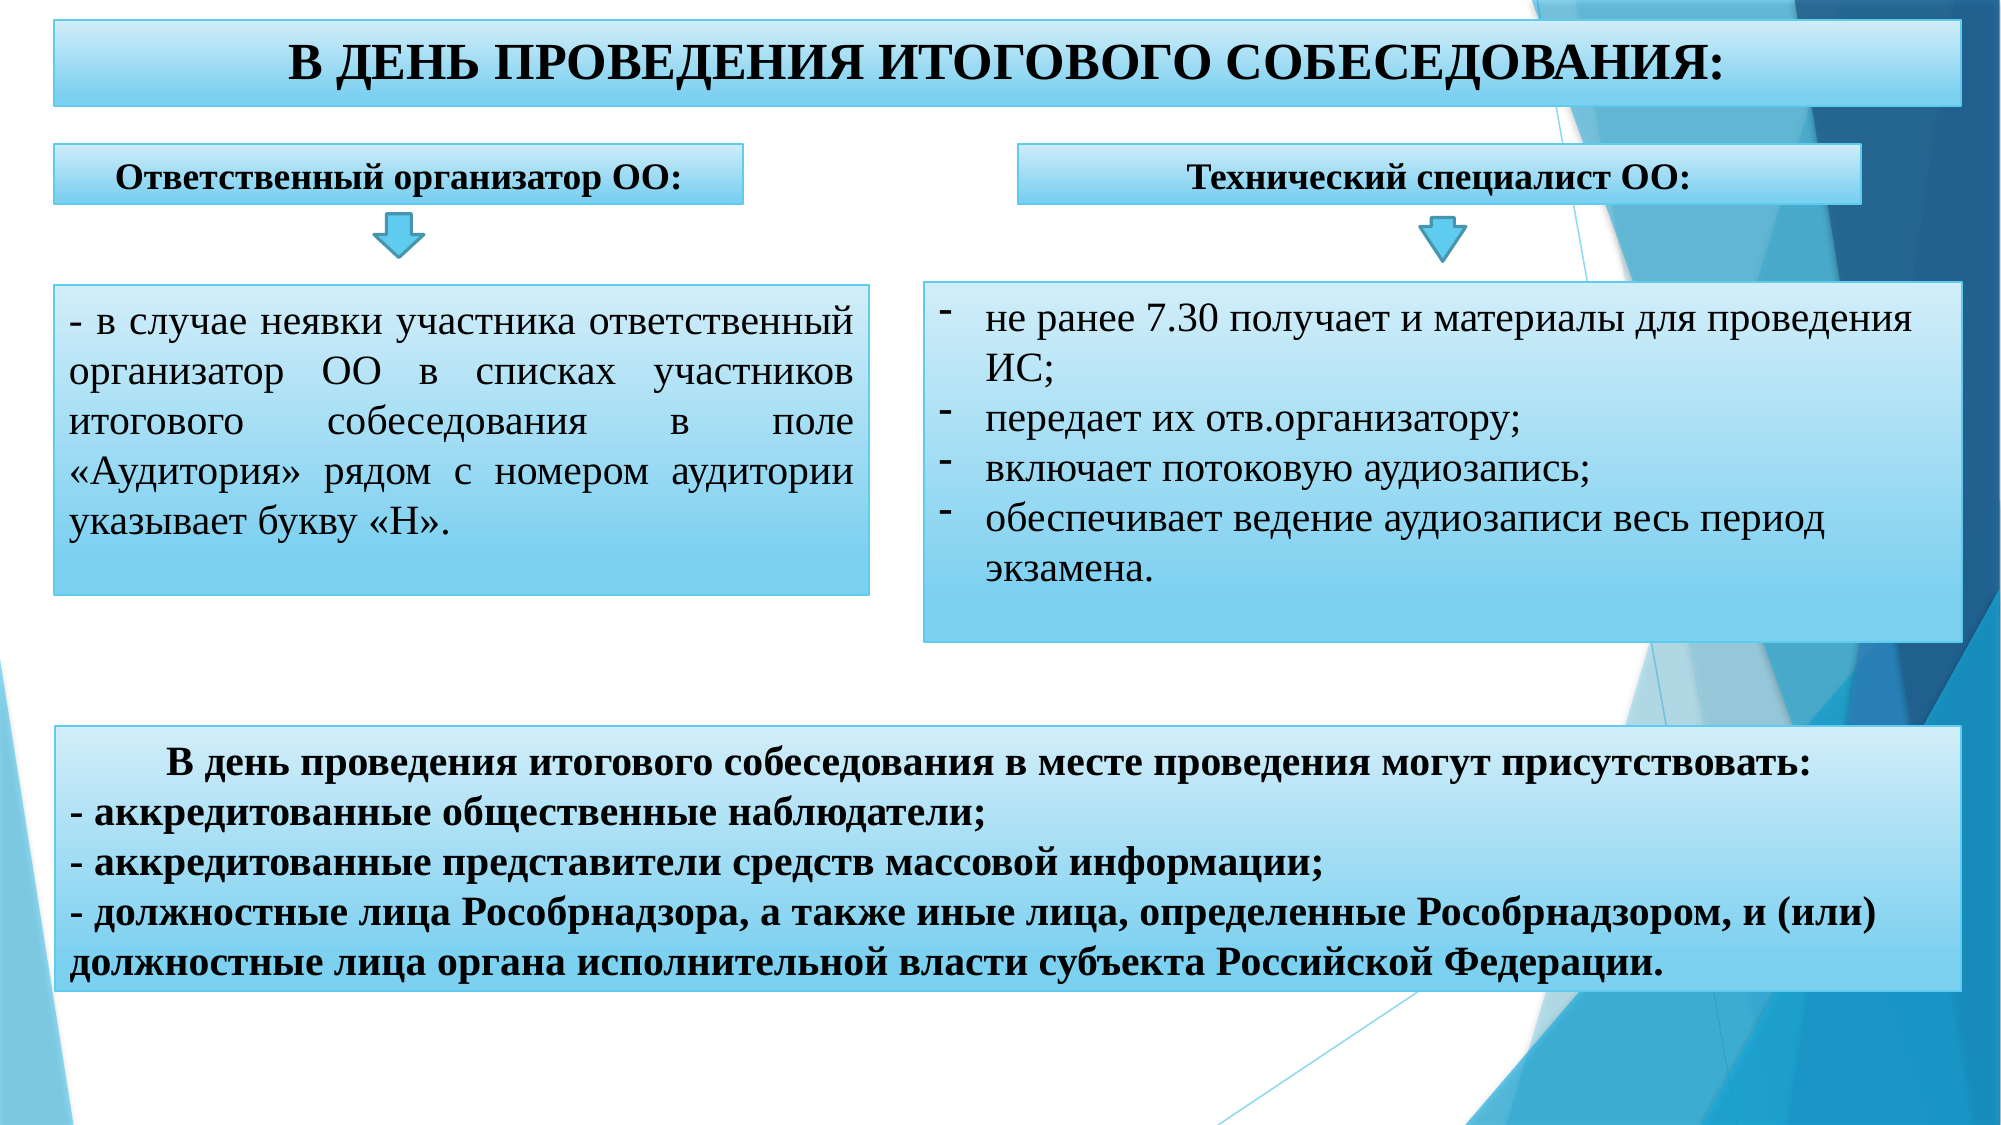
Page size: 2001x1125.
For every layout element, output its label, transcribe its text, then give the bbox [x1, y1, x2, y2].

text_box [1418, 215, 1468, 263]
text_box Технический специалист ОО: [1017, 143, 1862, 205]
title В ДЕНЬ ПРОВЕДЕНИЯ ИТОГОВОГО СОБЕСЕДОВАНИЯ: [53, 19, 1962, 107]
text_box Ответственный организатор ОО: [53, 143, 744, 205]
text_box не ранее 7.30 получает и материалы для проведения ИС; передает их отв.организатору; включает потоковую аудиозапись; обеспечивает ведение аудиозаписи весь период экзамена. [923, 281, 1963, 643]
text_box - в случае неявки участника ответственный организатор ОО в списках участников итогового собеседования в поле «Аудитория» рядом с номером аудитории указывает букву «Н». [53, 284, 870, 596]
text_box В день проведения итогового собеседования в месте проведения могут присутствовать: - аккредитованные общественные наблюдатели; - аккредитованные представители средств массовой информации; - должностные лица Рособрнадзора, а также иные лица, определенные Рособрнадзором, и (или) должностные лица органа исполнительной власти субъекта Российской Федерации. [54, 725, 1962, 992]
text_box [372, 212, 426, 259]
